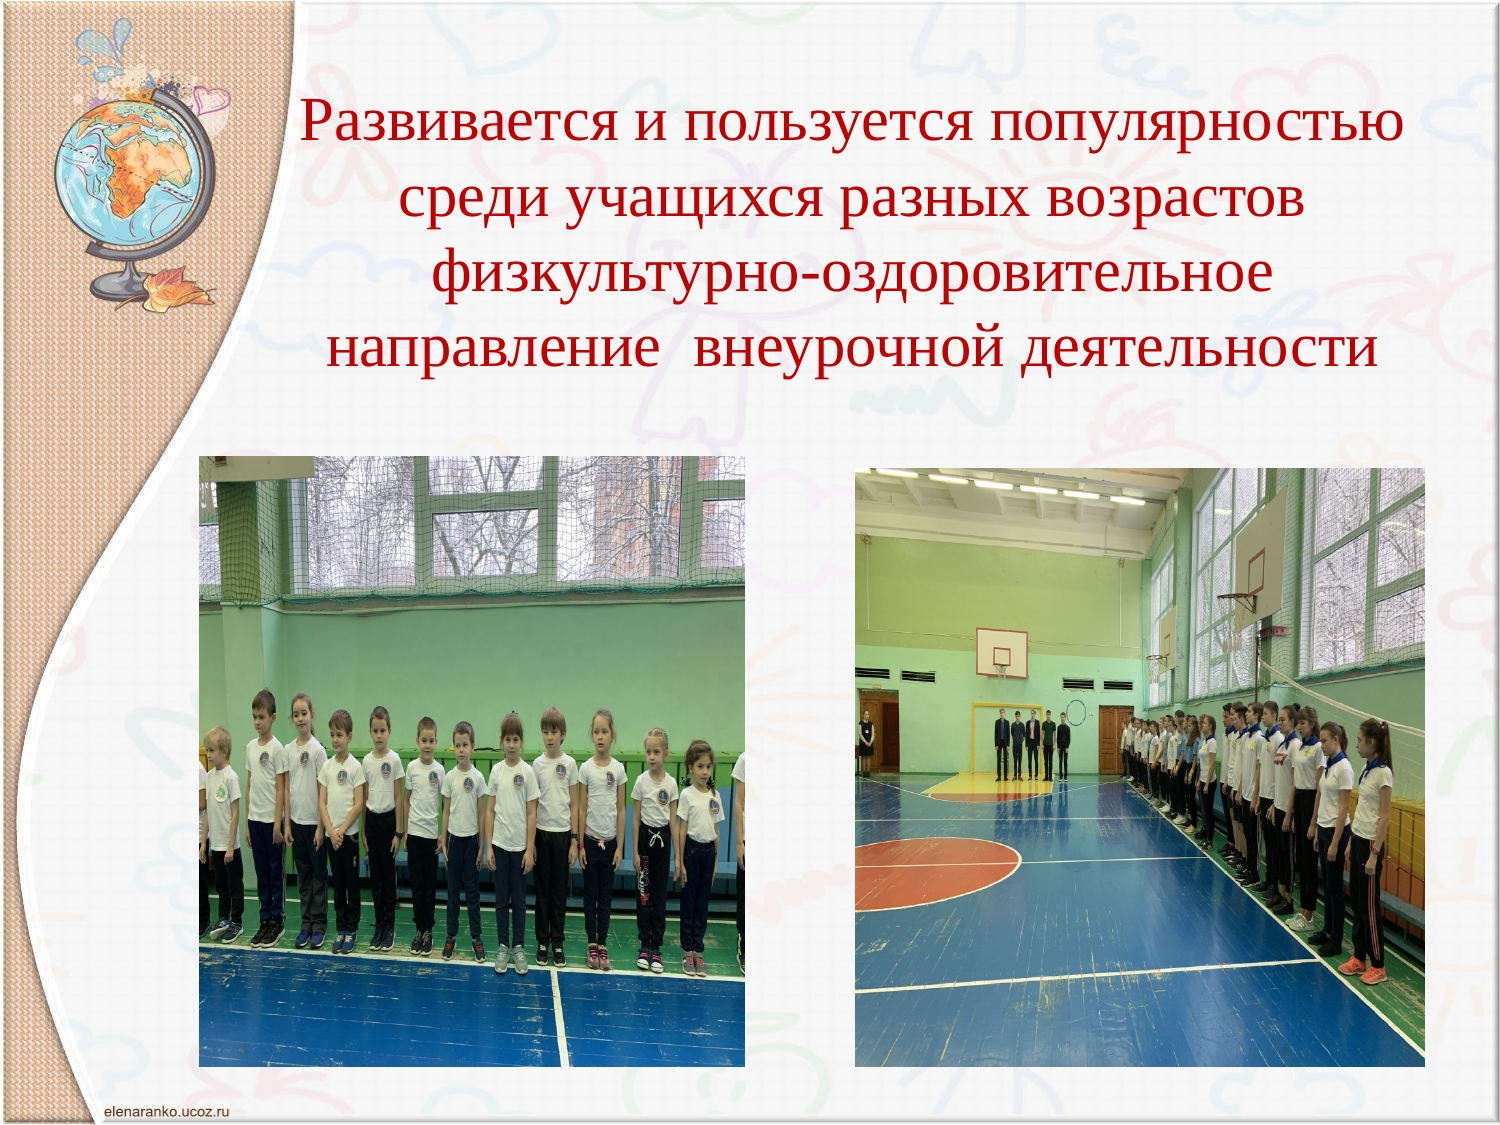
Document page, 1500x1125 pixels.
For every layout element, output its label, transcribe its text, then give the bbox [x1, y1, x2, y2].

picture [0, 0, 1500, 1125]
title Развивается и пользуется популярностью среди учащихся разных возрастов физкультурно-оздоровительное направление внеурочной деятельности [281, 35, 1425, 422]
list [855, 468, 1426, 1067]
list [198, 456, 745, 1067]
